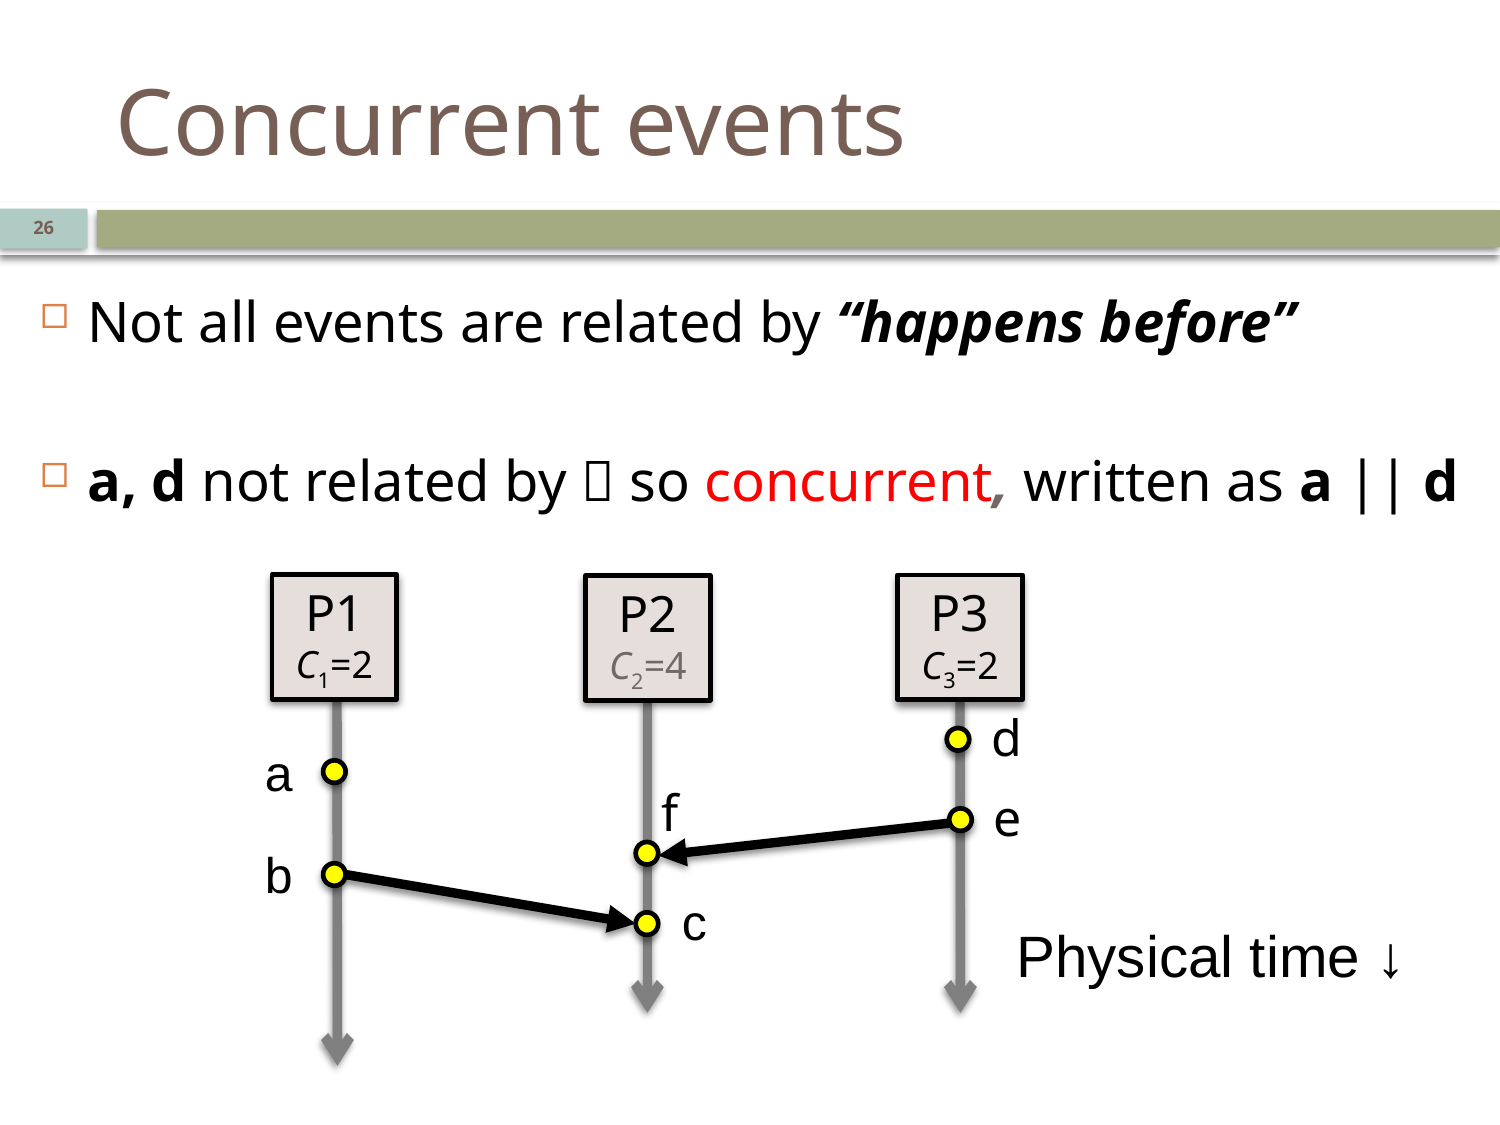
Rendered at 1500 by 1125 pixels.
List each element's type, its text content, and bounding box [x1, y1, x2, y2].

text_box [322, 760, 330, 783]
list Not all events are related by “happens before” a, d not related by  so concurrent, written as a || d [24, 212, 1488, 533]
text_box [948, 783, 1038, 856]
text_box b [250, 836, 308, 912]
text_box Physical time ↓ [1001, 911, 1421, 996]
text_box P2 C2=4 [585, 575, 711, 701]
text_box [343, 763, 347, 781]
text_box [698, 822, 951, 856]
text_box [357, 874, 725, 960]
text_box a [250, 733, 308, 809]
text_box [322, 863, 330, 886]
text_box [946, 698, 1038, 776]
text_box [635, 773, 695, 865]
title Concurrent events [100, 37, 1438, 200]
slide_number 26 [0, 208, 88, 249]
text_box P1 C1=2 [271, 574, 398, 700]
text_box P3 C3=2 [897, 574, 1023, 701]
